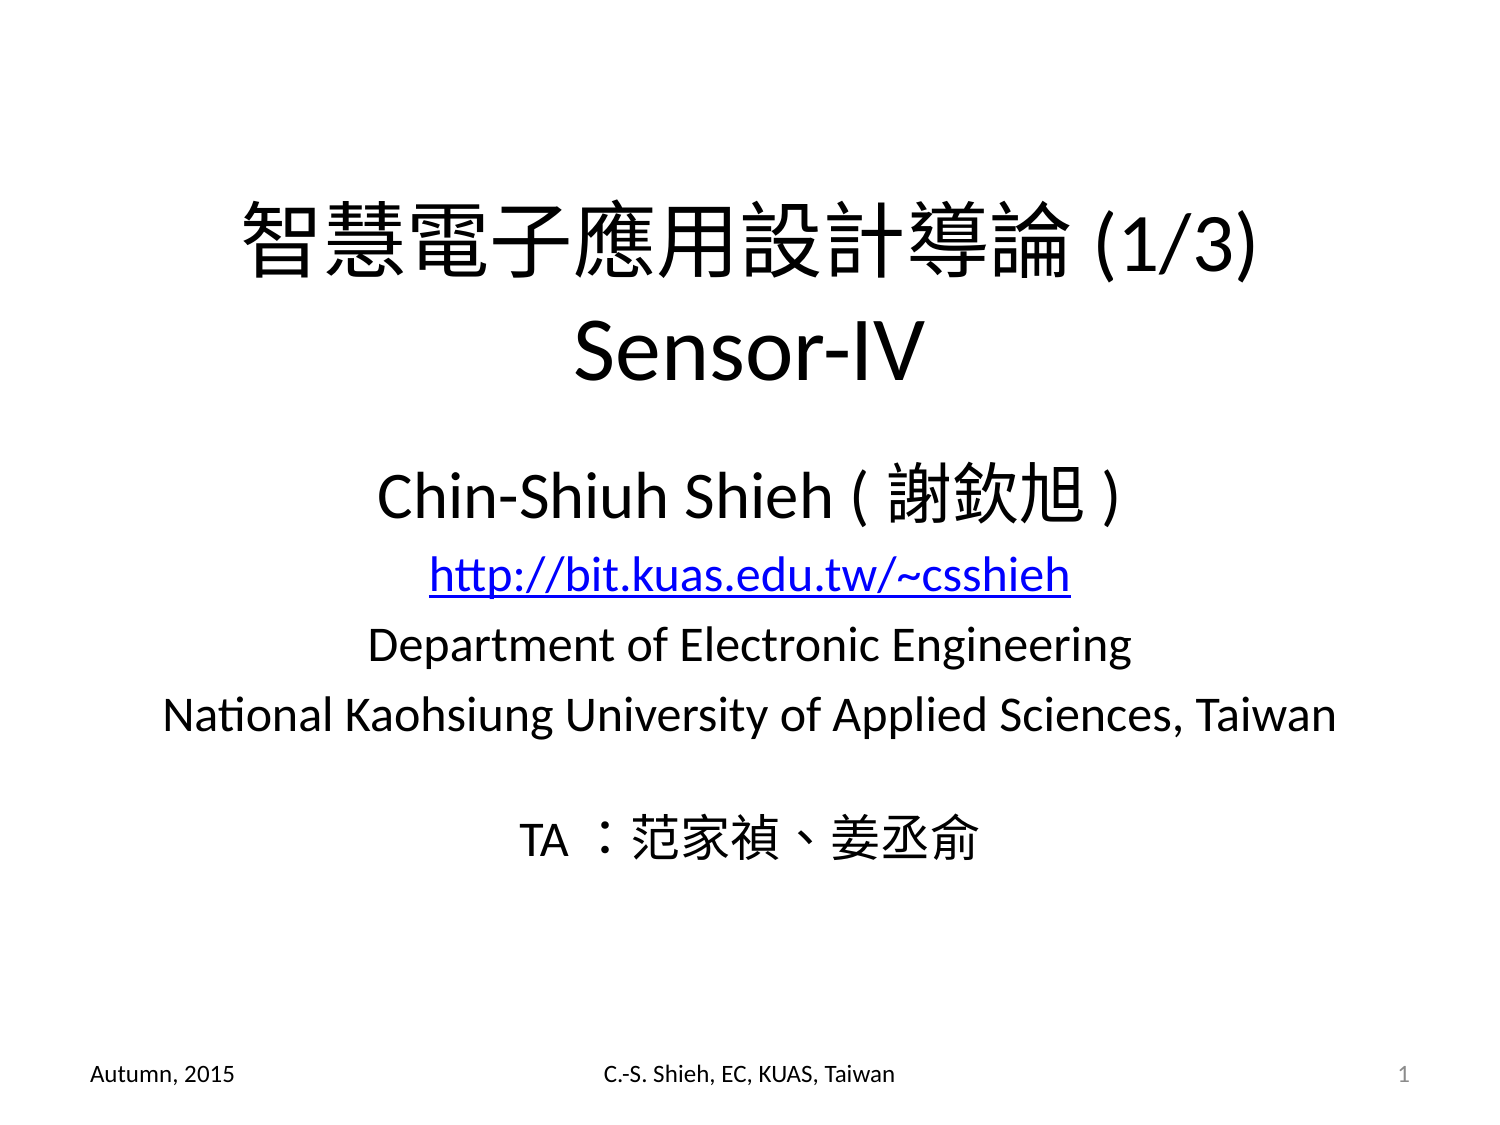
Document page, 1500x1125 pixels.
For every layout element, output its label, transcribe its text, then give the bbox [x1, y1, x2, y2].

slide_number 1 [1074, 1042, 1425, 1103]
title 智慧電子應用設計導論(1/3) Sensor-IV [112, 172, 1388, 414]
footer C.-S. Shieh, EC, KUAS, Taiwan [512, 1042, 988, 1103]
subtitle Chin-Shiuh Shieh (謝欽旭) http://bit.kuas.edu.tw/~csshieh Department of Electronic Engineering National Kaohsiung University of Applied Sciences, Taiwan [41, 444, 1459, 799]
text_box TA：范家禎、姜丞俞 [454, 798, 1046, 874]
slide_number Autumn, 2015 [75, 1042, 425, 1103]
